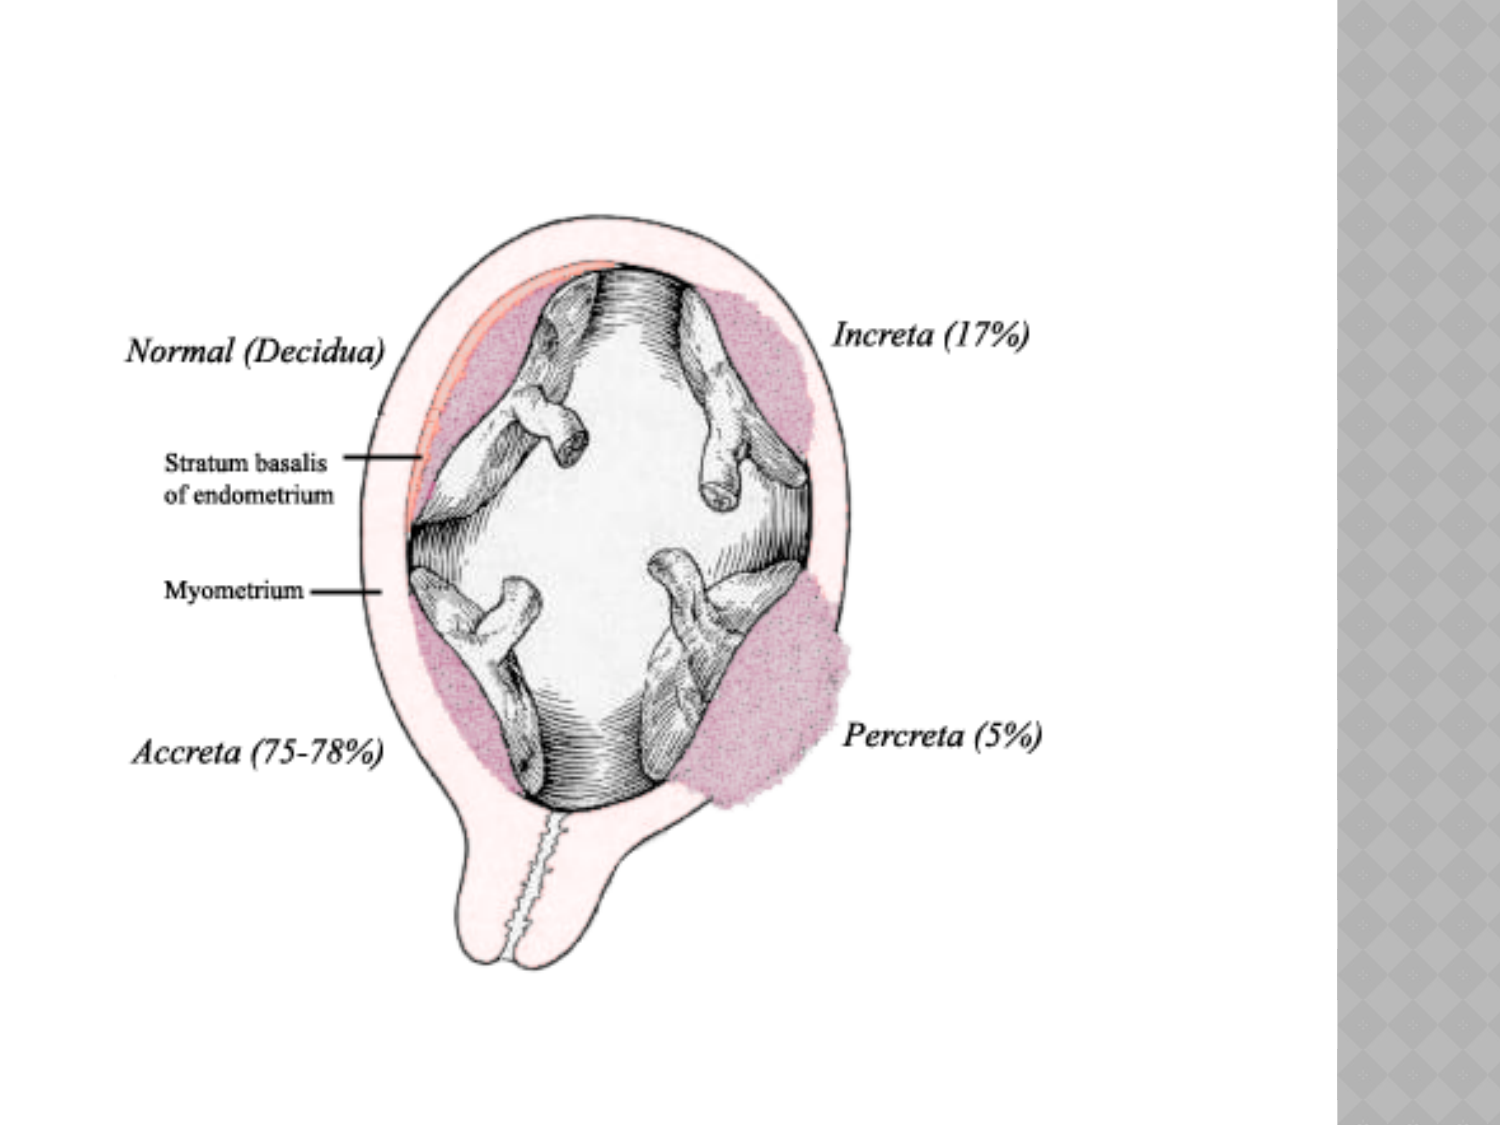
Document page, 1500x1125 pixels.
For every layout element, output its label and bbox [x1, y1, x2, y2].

picture [114, 210, 1056, 976]
